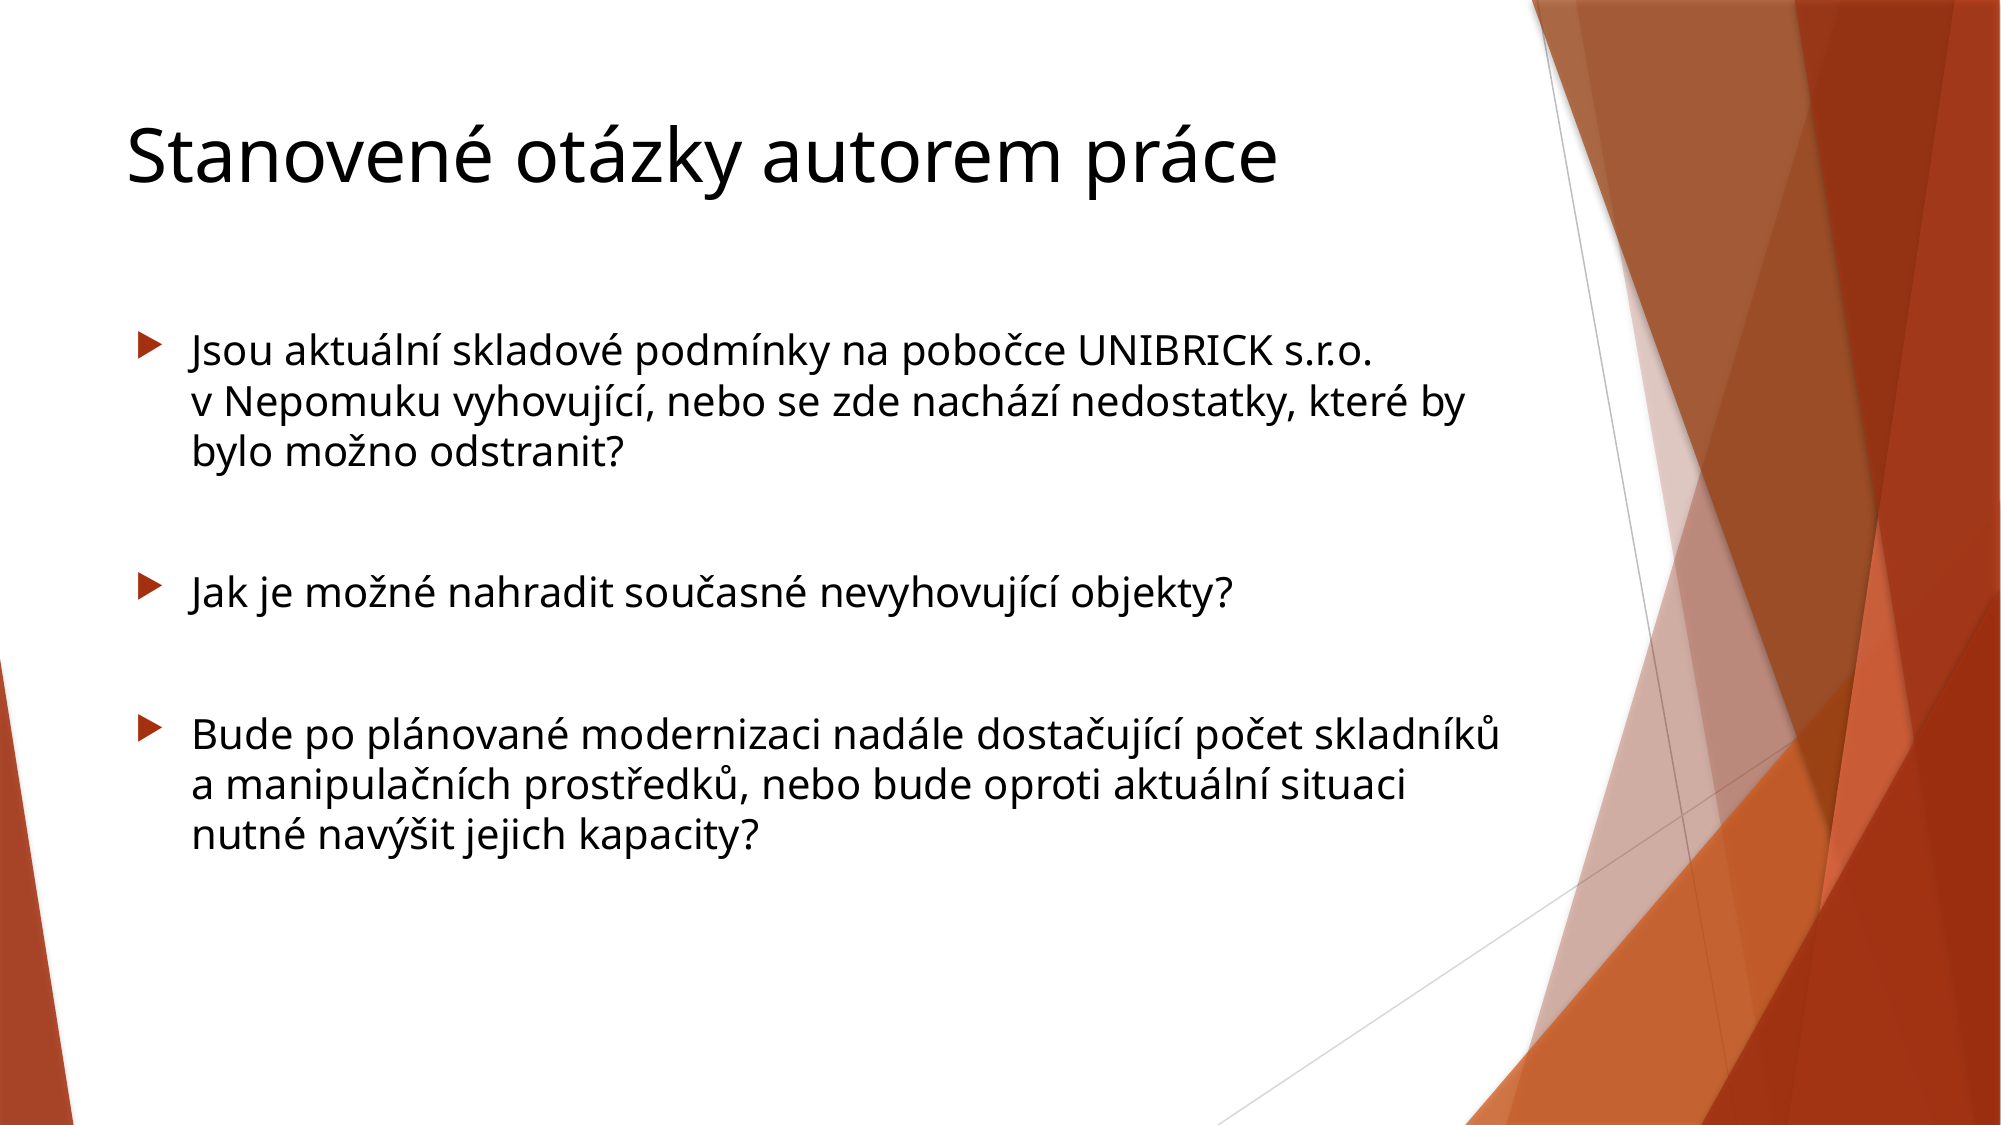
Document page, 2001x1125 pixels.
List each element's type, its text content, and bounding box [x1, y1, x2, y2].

list Jsou aktuální skladové podmínky na pobočce UNIBRICK s.r.o. v Nepomuku vyhovující, nebo se zde nachází nedostatky, které by bylo možno odstranit? Jak je možné nahradit současné nevyhovující objekty? Bude po plánované modernizaci nadále dostačující počet skladníků a manipulačních prostředků, nebo bude oproti aktuální situaci nutné navýšit jejich kapacity? [120, 316, 1531, 954]
title Stanovené otázky autorem práce [111, 99, 1522, 317]
